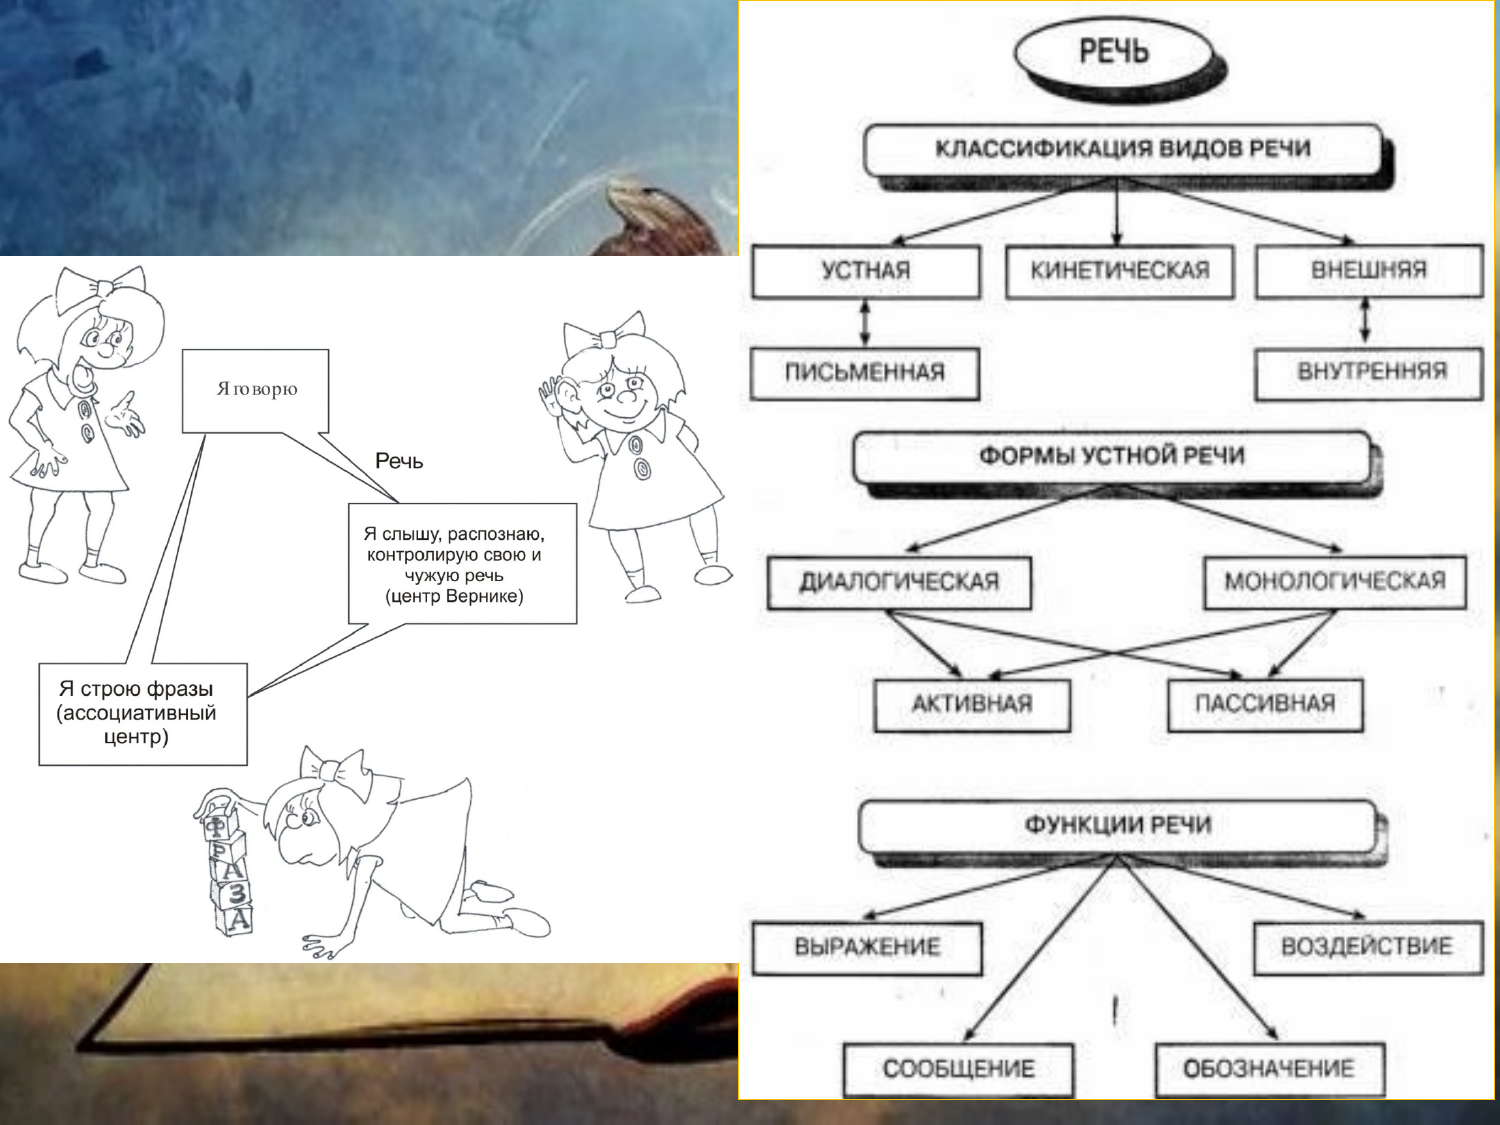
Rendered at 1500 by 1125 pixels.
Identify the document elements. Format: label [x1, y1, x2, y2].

list [738, 0, 1496, 1100]
picture [0, 0, 1500, 1125]
